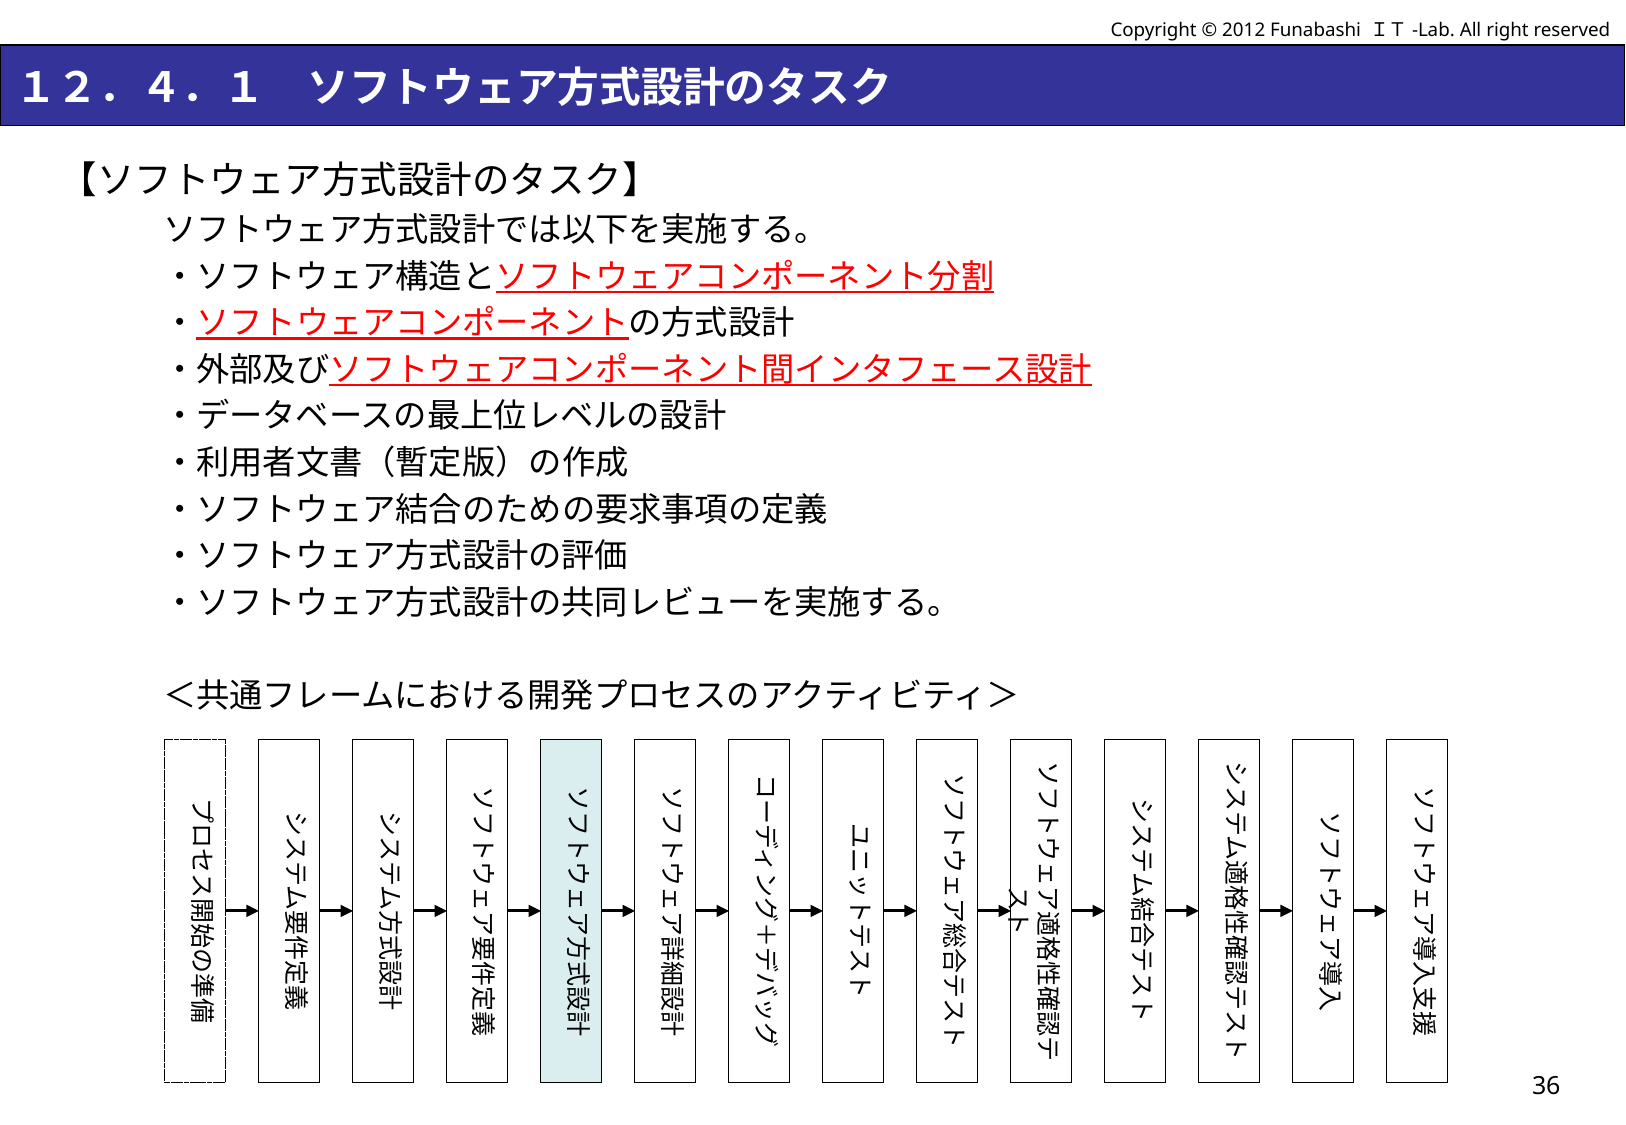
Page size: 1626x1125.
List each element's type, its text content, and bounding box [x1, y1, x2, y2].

footer Copyright © 2012 Funabashi ＩＴ-Lab. All right reserved [927, 10, 1625, 43]
title １２．４．１ ソフトウェア方式設計のタスク [0, 44, 1625, 126]
list 【ソフトウェア方式設計のタスク】 ソフトウェア方式設計では以下を実施する。 ・ソフトウェア構造とソフトウェアコンポーネント分割 ・ソフトウェアコンポーネントの方式設計 ・外部及びソフトウェアコンポーネント間インタフェース設計 ・データベースの最上位レベルの設計 ・利用者文書（暫定版）の作成 ・ソフトウェア結合のための要求事項の定義 ・ソフトウェア方式設計の評価 ・ソフトウェア方式設計の共同レビューを実施する。 ＜共通フレームにおける開発プロセスのアクティビティ＞ [44, 149, 1581, 1012]
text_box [164, 739, 1448, 1083]
slide_number 36 [1196, 1061, 1576, 1107]
